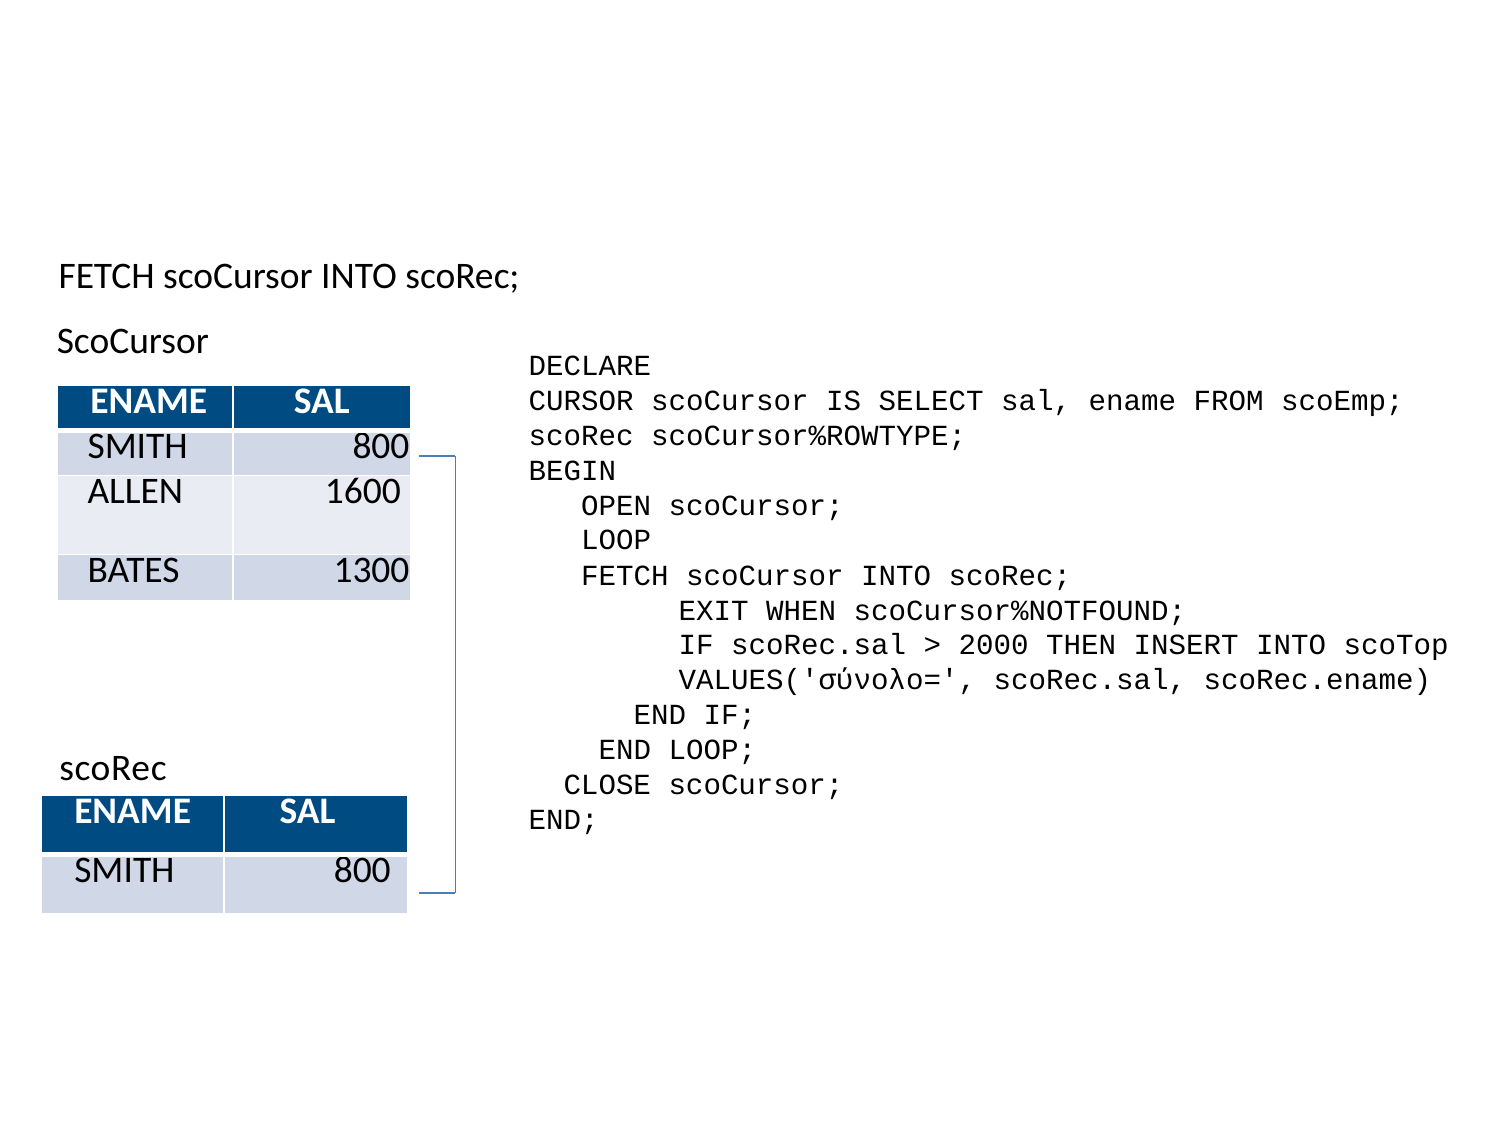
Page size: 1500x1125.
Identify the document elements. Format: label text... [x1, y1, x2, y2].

table_cell 1600 [234, 476, 410, 554]
text_box ScoCursor [42, 308, 225, 369]
table_cell SMITH [58, 433, 232, 475]
text_box DECLARE CURSOR scoCursor IS SELECT sal, ename FROM scoEmp; scoRec scoCursor%ROWTYPE; BEGIN OPEN scoCursor; LOOP FETCH scoCursor INTO scoRec; EXIT WHEN scoCursor%NOTFOUND; IF scoRec.sal > 2000 THEN INSERT INTO scoTop VALUES('σύνολο=', scoRec.sal, scoRec.ename) END IF; END LOOP; CLOSE scoCursor; END; [513, 338, 1500, 843]
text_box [418, 455, 456, 894]
table_cell SMITH [42, 857, 223, 913]
table_header SAL [225, 796, 407, 852]
table_cell 800 [225, 857, 407, 913]
text_box scoRec [44, 750, 182, 795]
table_cell ALLEN [58, 476, 232, 554]
table_header ENAME [58, 386, 232, 428]
text_box FETCH scoCursor INTO scoRec; [43, 243, 536, 304]
table_header ENAME [42, 796, 223, 852]
table_cell 1300 [234, 555, 410, 600]
table_cell BATES [58, 555, 232, 600]
table_header SAL [234, 386, 410, 428]
table_cell 800 [234, 433, 410, 475]
